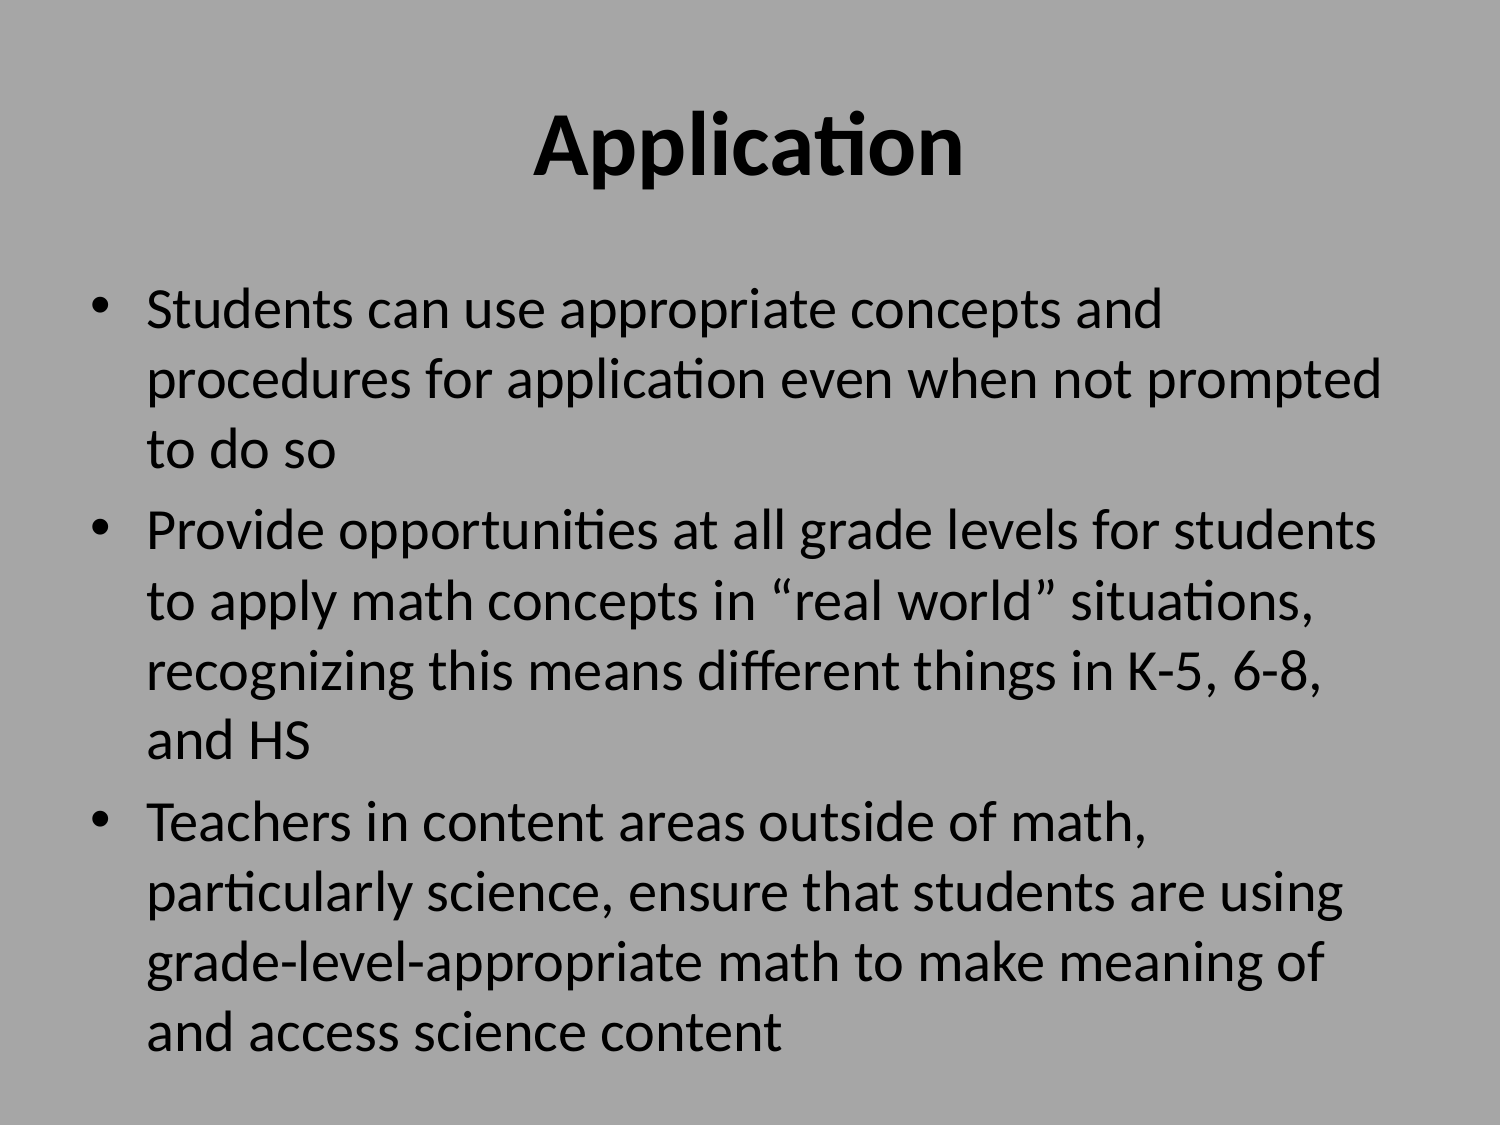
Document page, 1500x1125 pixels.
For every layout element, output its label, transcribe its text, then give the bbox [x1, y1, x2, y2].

title Application [75, 45, 1425, 233]
list Students can use appropriate concepts and procedures for application even when not prompted to do so Provide opportunities at all grade levels for students to apply math concepts in “real world” situations, recognizing this means different things in K-5, 6-8, and HS Teachers in content areas outside of math, particularly science, ensure that students are using grade-level-appropriate math to make meaning of and access science content [75, 262, 1425, 1005]
